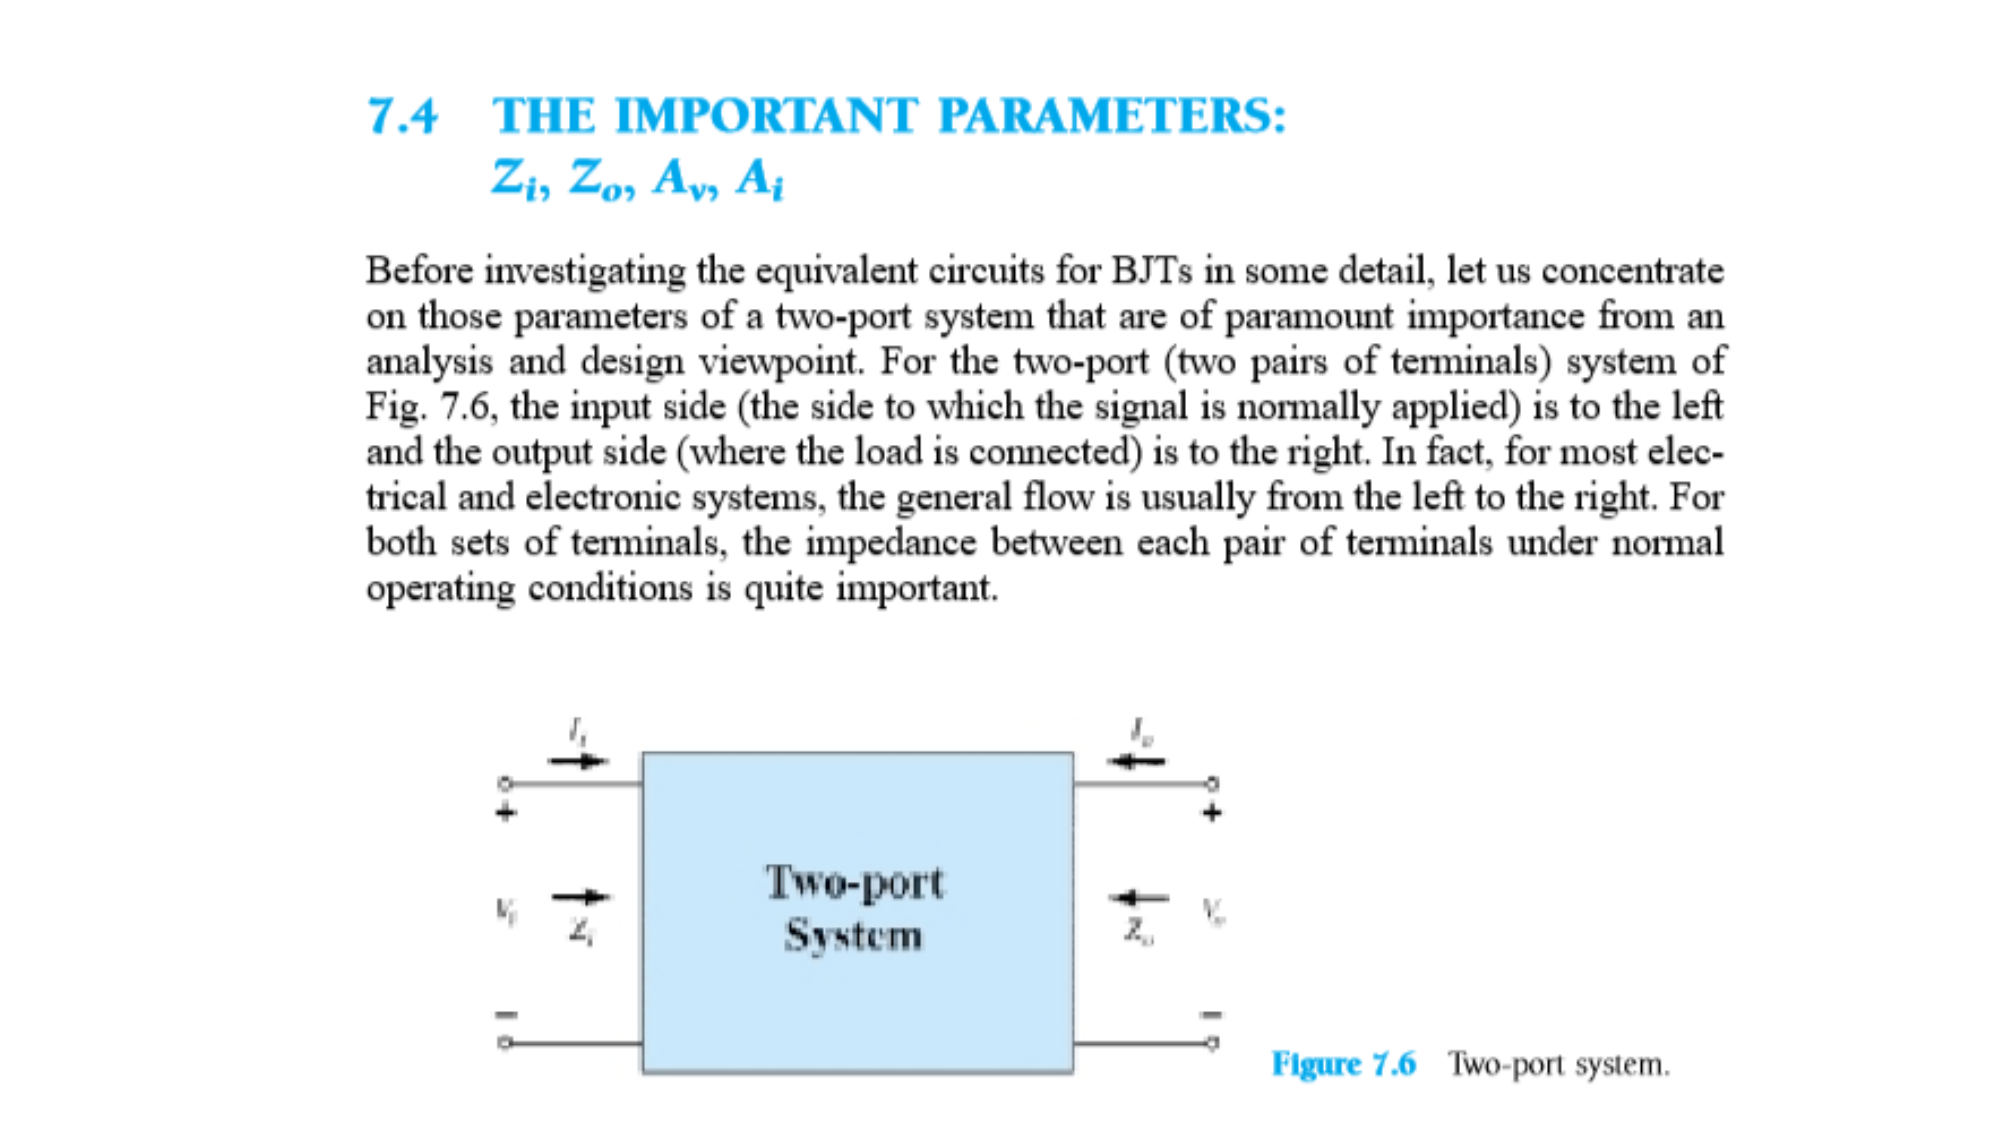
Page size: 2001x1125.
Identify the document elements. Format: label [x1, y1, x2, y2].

list [322, 69, 1760, 1116]
